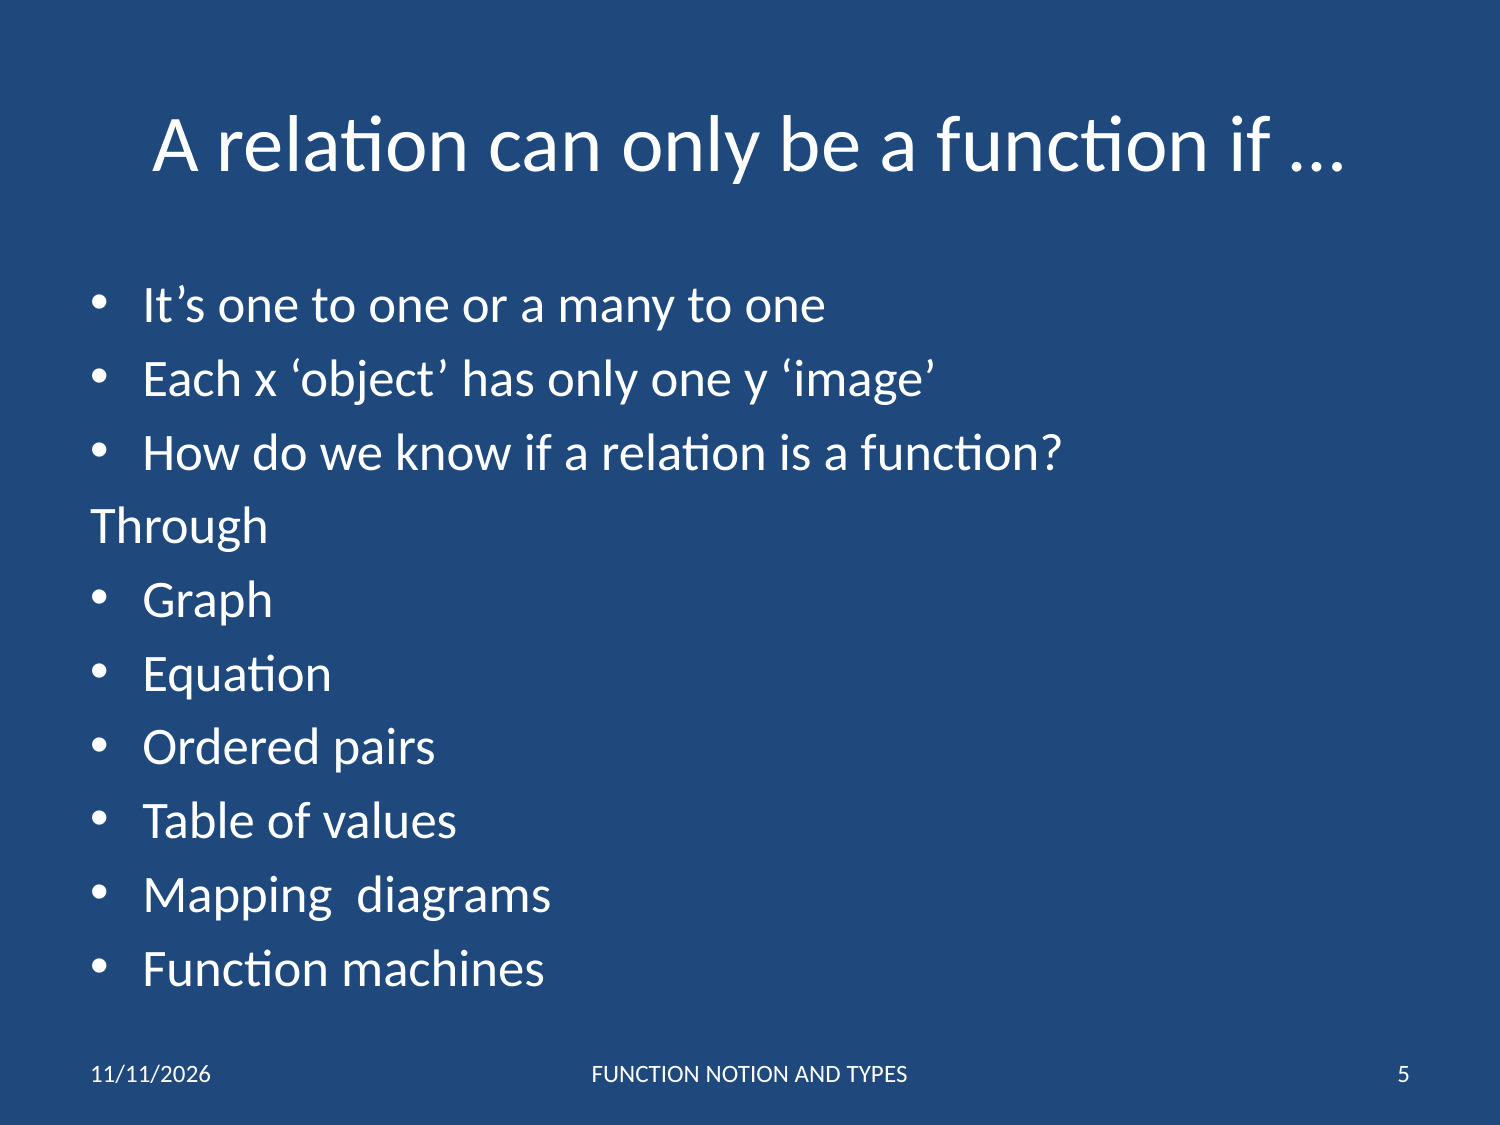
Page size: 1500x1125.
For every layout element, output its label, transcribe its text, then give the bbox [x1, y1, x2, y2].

title A relation can only be a function if … [75, 45, 1425, 233]
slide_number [75, 1042, 425, 1103]
slide_number 5 [1074, 1042, 1425, 1103]
footer FUNCTION NOTION AND TYPES [512, 1042, 988, 1103]
list It’s one to one or a many to one Each x ‘object’ has only one y ‘image’ How do we know if a relation is a function? Through Graph Equation Ordered pairs Table of values Mapping diagrams Function machines [75, 262, 1425, 1005]
